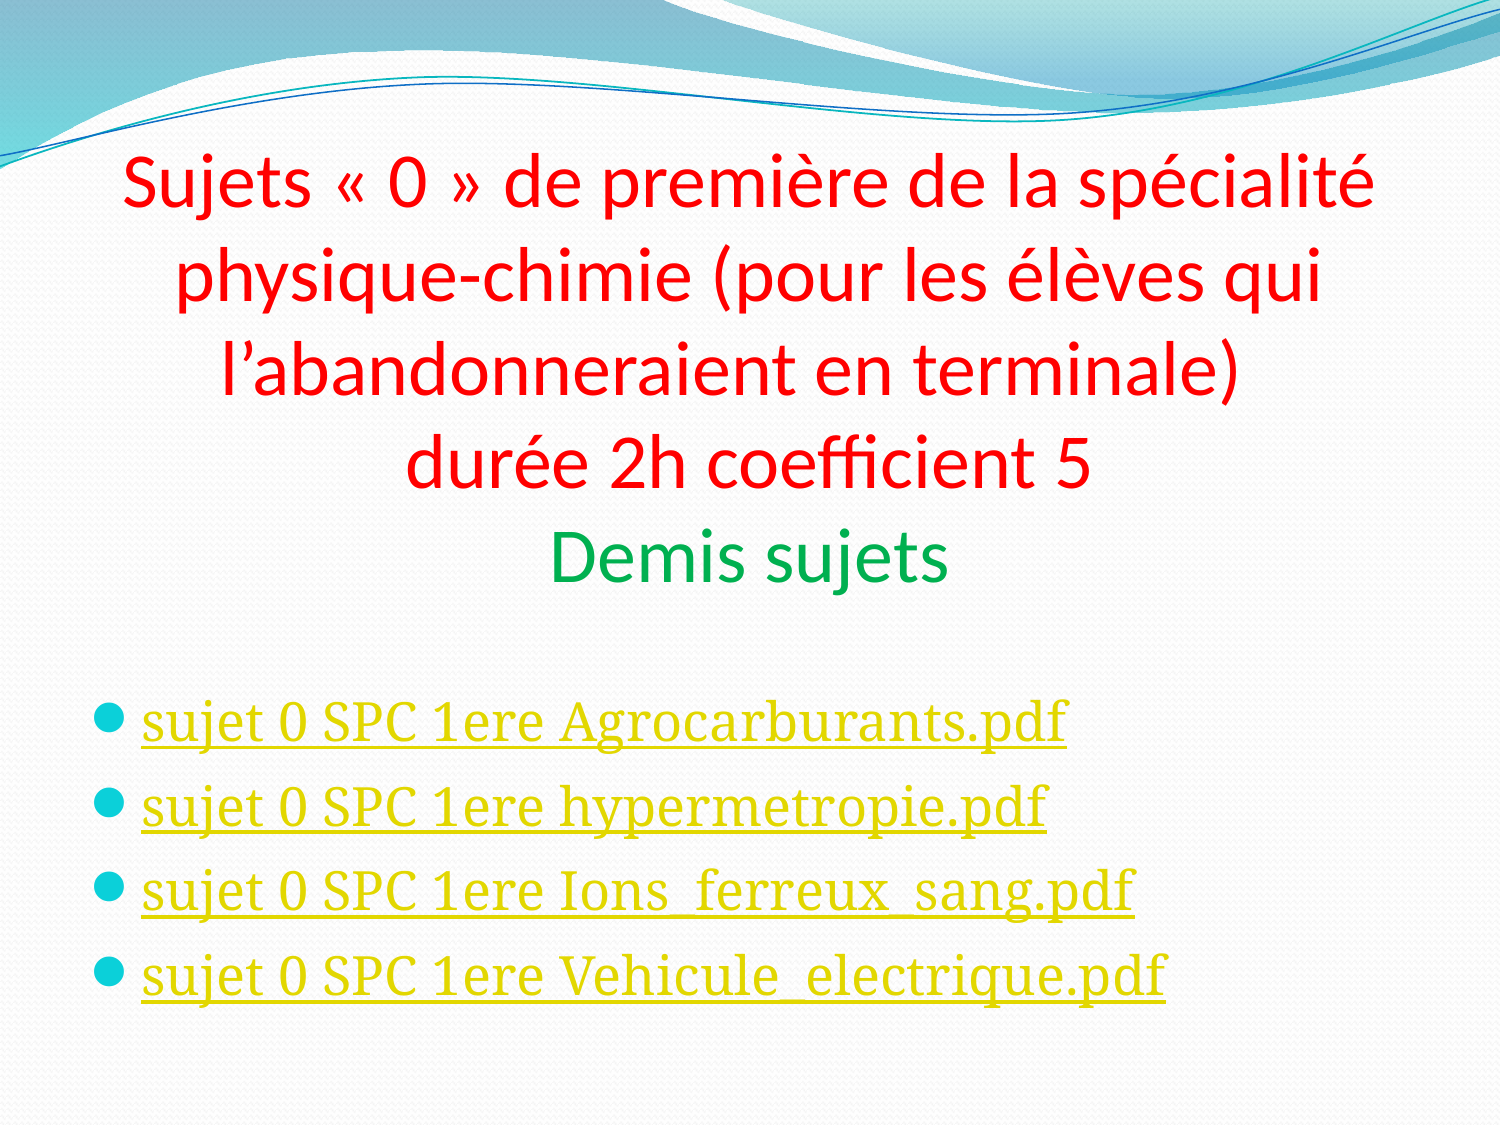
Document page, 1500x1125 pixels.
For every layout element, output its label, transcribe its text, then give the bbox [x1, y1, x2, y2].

list sujet 0 SPC 1ere Agrocarburants.pdf sujet 0 SPC 1ere hypermetropie.pdf sujet 0 SPC 1ere Ions_ferreux_sang.pdf sujet 0 SPC 1ere Vehicule_electrique.pdf [75, 679, 1425, 1038]
title Sujets « 0 » de première de la spécialité physique-chimie (pour les élèves qui l’abandonneraient en terminale) durée 2h coefficient 5 Demis sujets [75, 115, 1425, 598]
